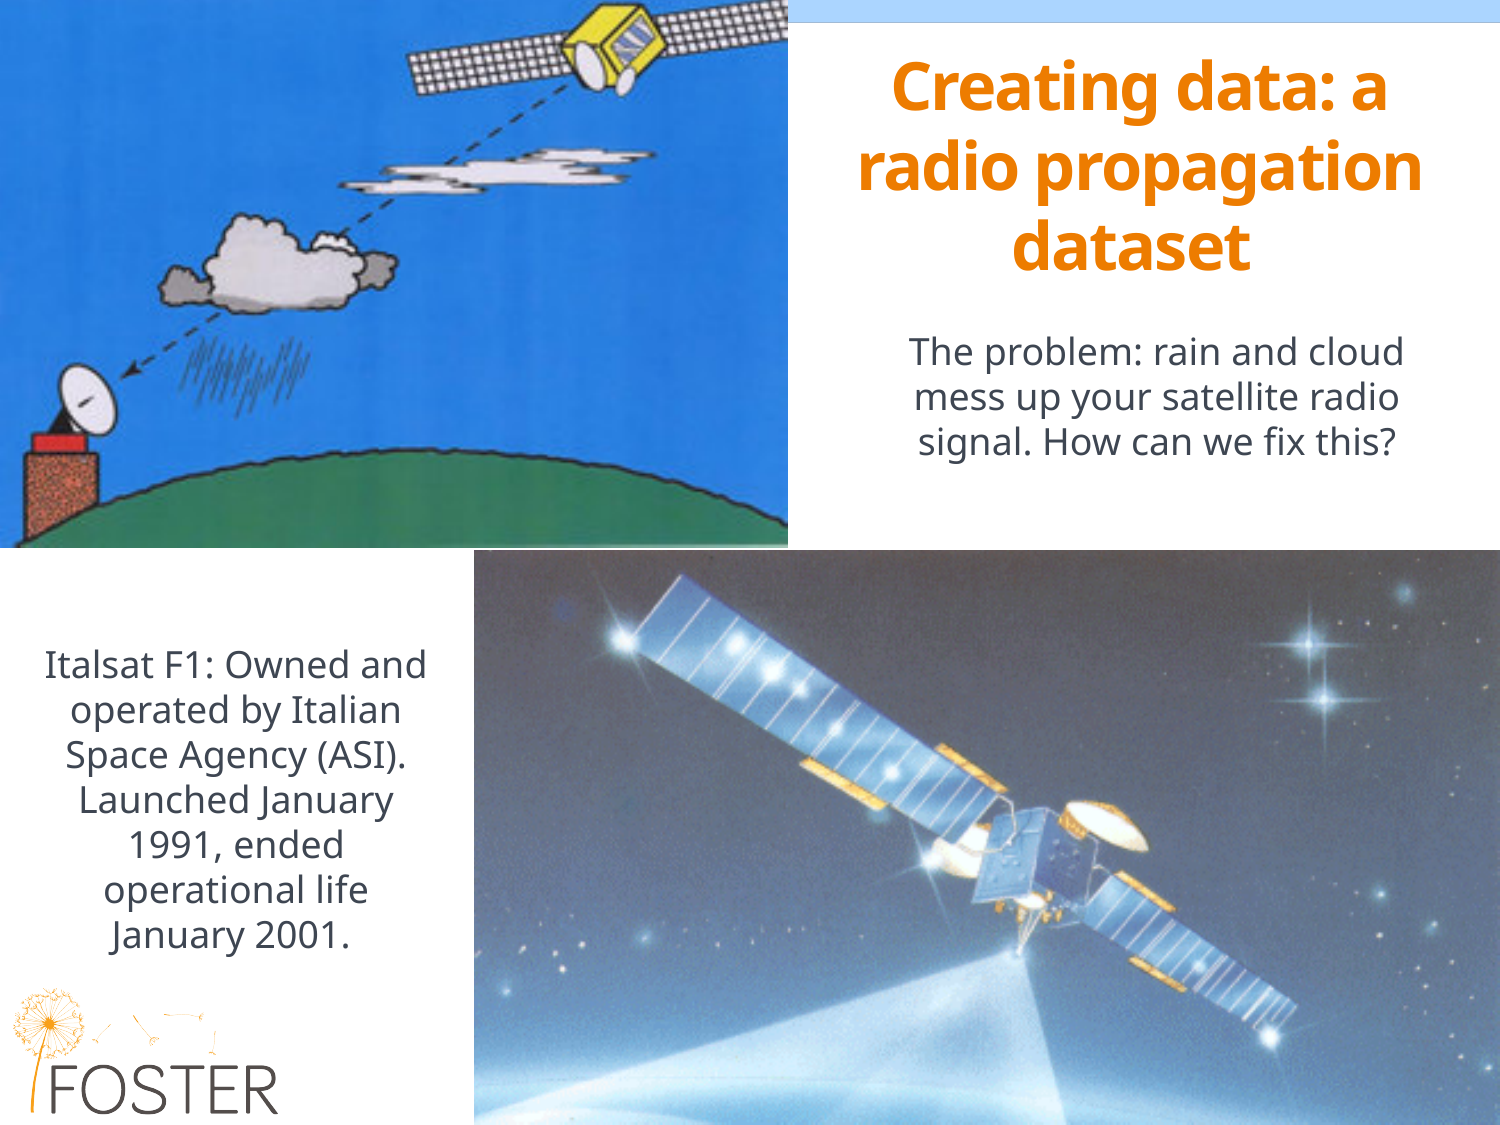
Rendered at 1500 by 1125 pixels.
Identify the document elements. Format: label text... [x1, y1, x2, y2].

text_box Italsat F1: Owned and operated by Italian Space Agency (ASI). Launched January 1991, ended operational life January 2001. [29, 633, 443, 963]
picture [13, 988, 278, 1125]
picture [474, 550, 1500, 1125]
title Creating data: a radio propagation dataset [832, 123, 1447, 205]
text_box The problem: rain and cloud mess up your satellite radio signal. How can we fix this? [867, 321, 1447, 471]
picture [0, 0, 788, 548]
